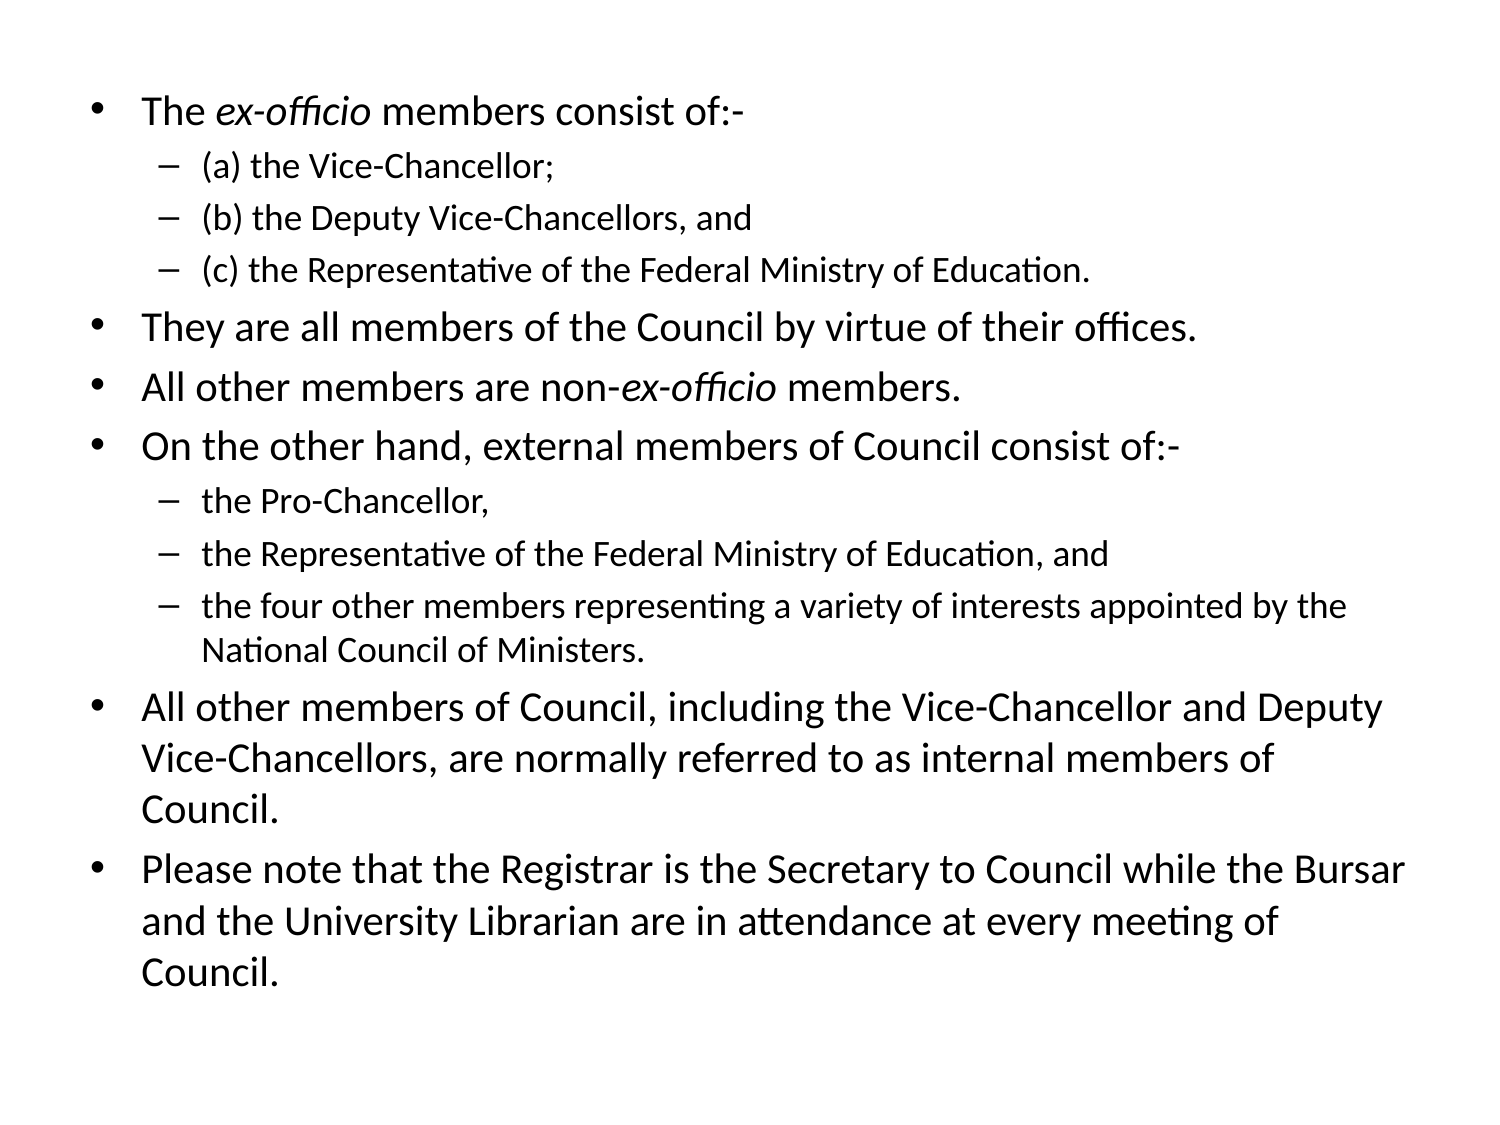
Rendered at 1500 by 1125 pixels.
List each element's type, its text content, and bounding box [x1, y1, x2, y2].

list The ex-officio members consist of:- (a) the Vice-Chancellor; (b) the Deputy Vice-Chancellors, and (c) the Representative of the Federal Ministry of Education. They are all members of the Council by virtue of their offices. All other members are non-ex-officio members. On the other hand, external members of Council consist of:- the Pro-Chancellor, the Representative of the Federal Ministry of Education, and the four other members representing a variety of interests appointed by the National Council of Ministers. All other members of Council, including the Vice-Chancellor and Deputy Vice-Chancellors, are normally referred to as internal members of Council. Please note that the Registrar is the Secretary to Council while the Bursar and the University Librarian are in attendance at every meeting of Council. [75, 75, 1425, 1005]
